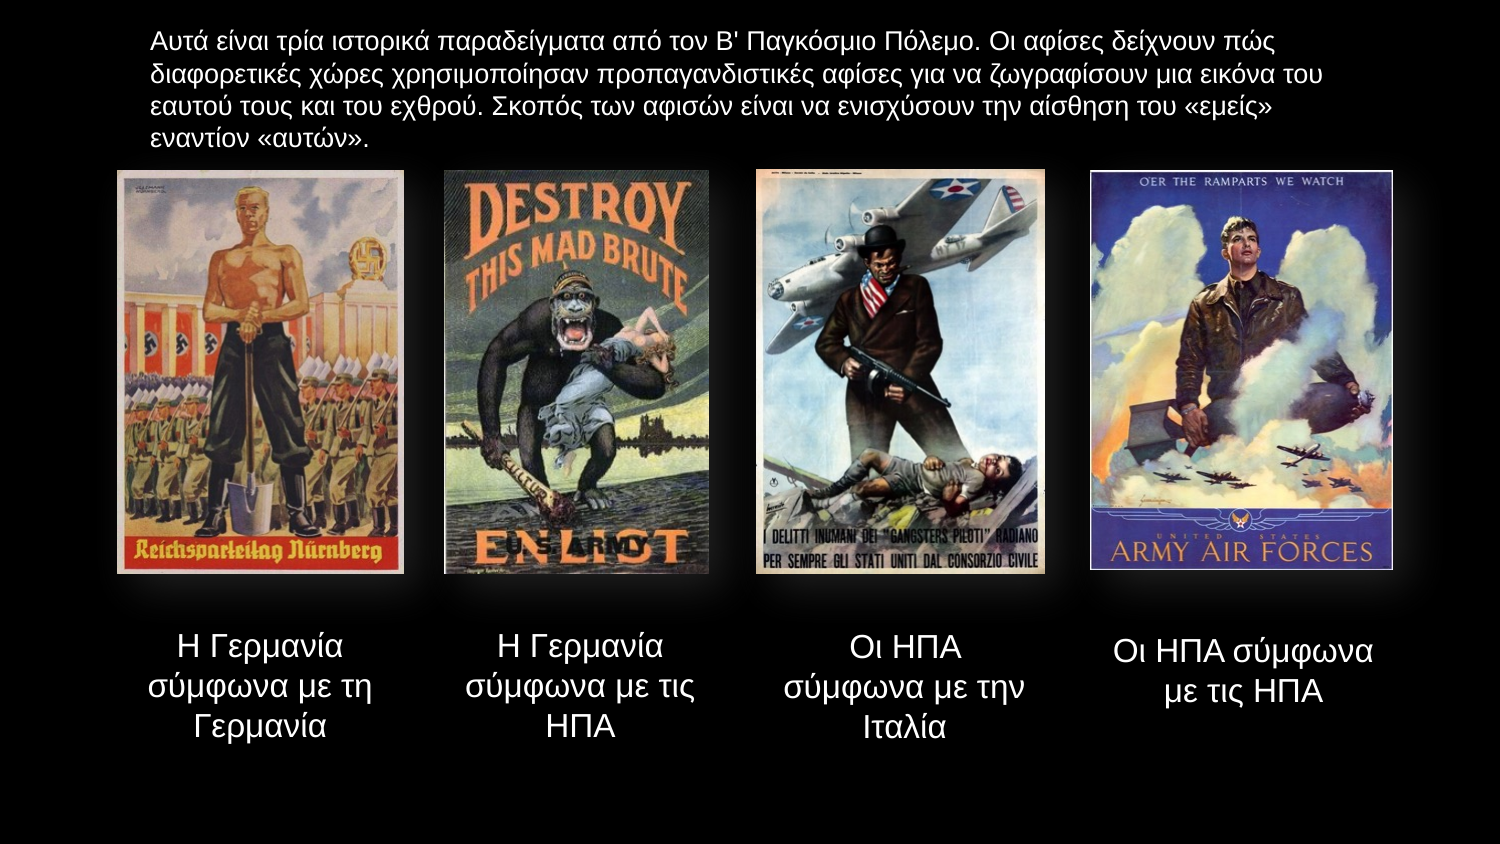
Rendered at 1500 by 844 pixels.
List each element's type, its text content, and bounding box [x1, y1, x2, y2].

text_box Αυτά είναι τρία ιστορικά παραδείγματα από τον Β' Παγκόσμιο Πόλεμο. Οι αφίσες δείχνουν πώς διαφορετικές χώρες χρησιμοποίησαν προπαγανδιστικές αφίσες για να ζωγραφίσουν μια εικόνα του εαυτού τους και του εχθρού. Σκοπός των αφισών είναι να ενισχύσουν την αίσθηση του «εμείς» εναντίον «αυτών». [135, 16, 1395, 161]
text_box Οι ΗΠΑ σύμφωνα με την Ιταλία [761, 618, 1049, 753]
picture [756, 169, 1045, 574]
text_box Οι ΗΠΑ σύμφωνα με τις ΗΠΑ [1092, 621, 1395, 717]
picture [1090, 170, 1393, 571]
picture [116, 170, 404, 574]
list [443, 170, 709, 574]
text_box Η Γερμανία σύμφωνα με τη Γερμανία [116, 616, 404, 752]
text_box Η Γερμανία σύμφωνα με τις ΗΠΑ [448, 617, 713, 752]
